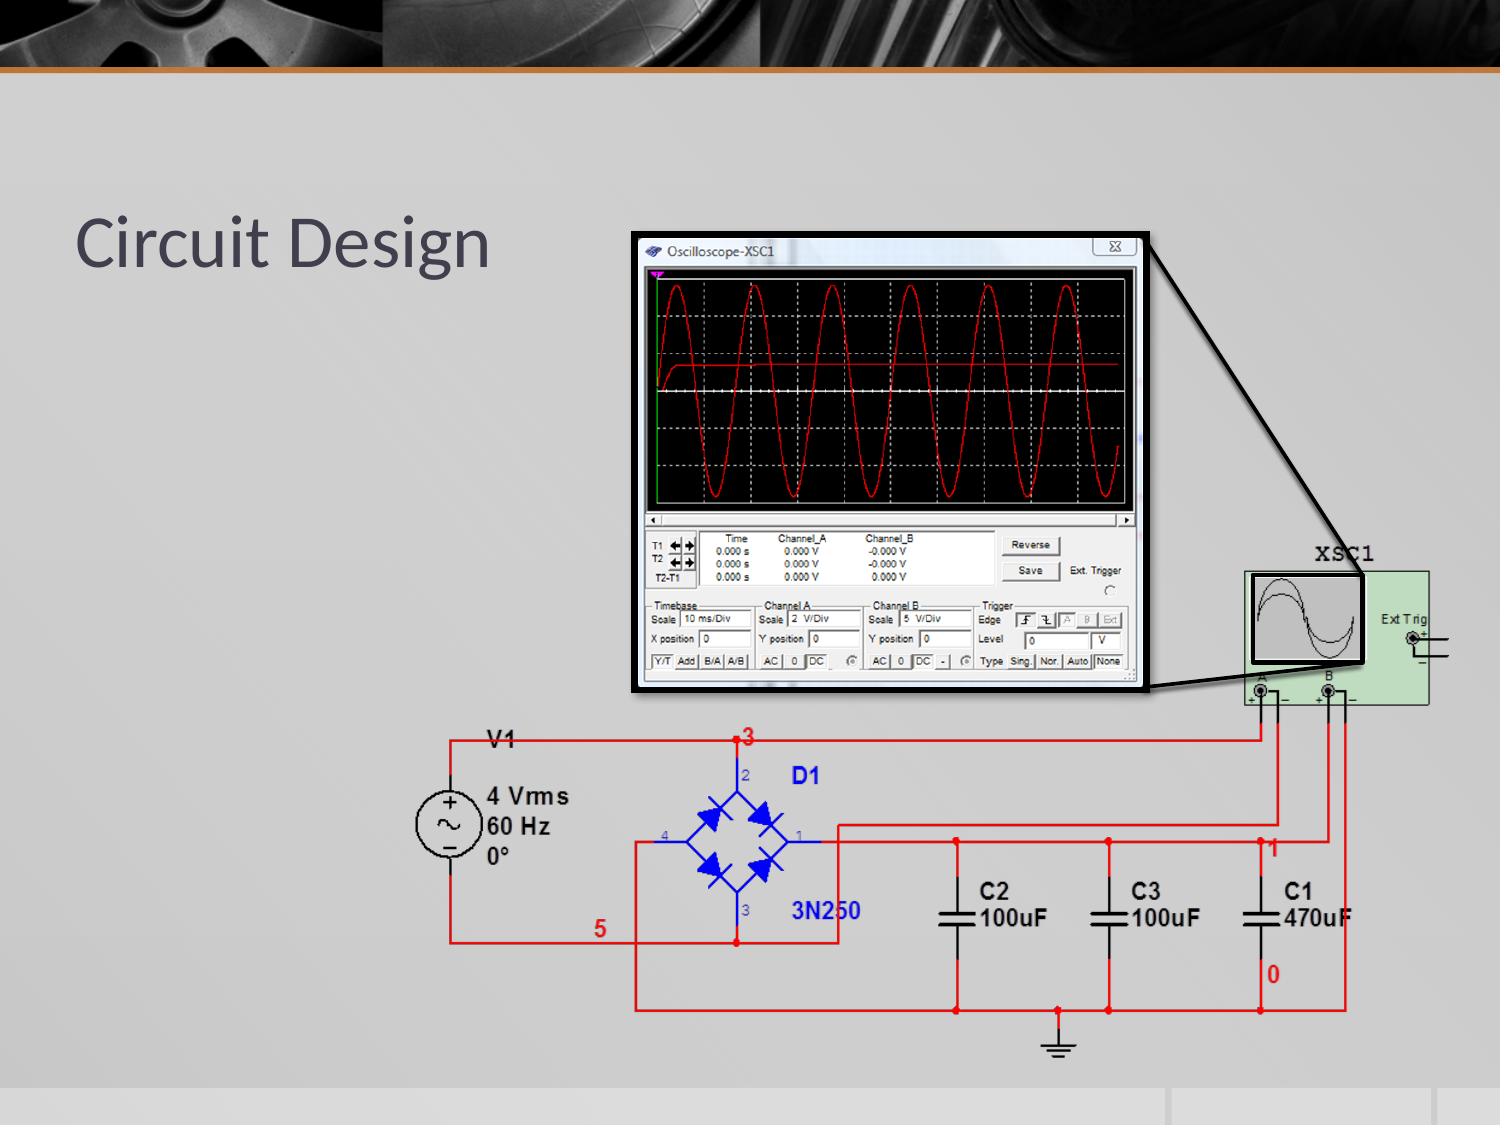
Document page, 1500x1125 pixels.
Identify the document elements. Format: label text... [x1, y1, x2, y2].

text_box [1143, 237, 1363, 576]
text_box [1143, 662, 1363, 688]
picture [412, 237, 1449, 1082]
title Circuit Design [75, 162, 1425, 313]
picture [0, 0, 1500, 67]
